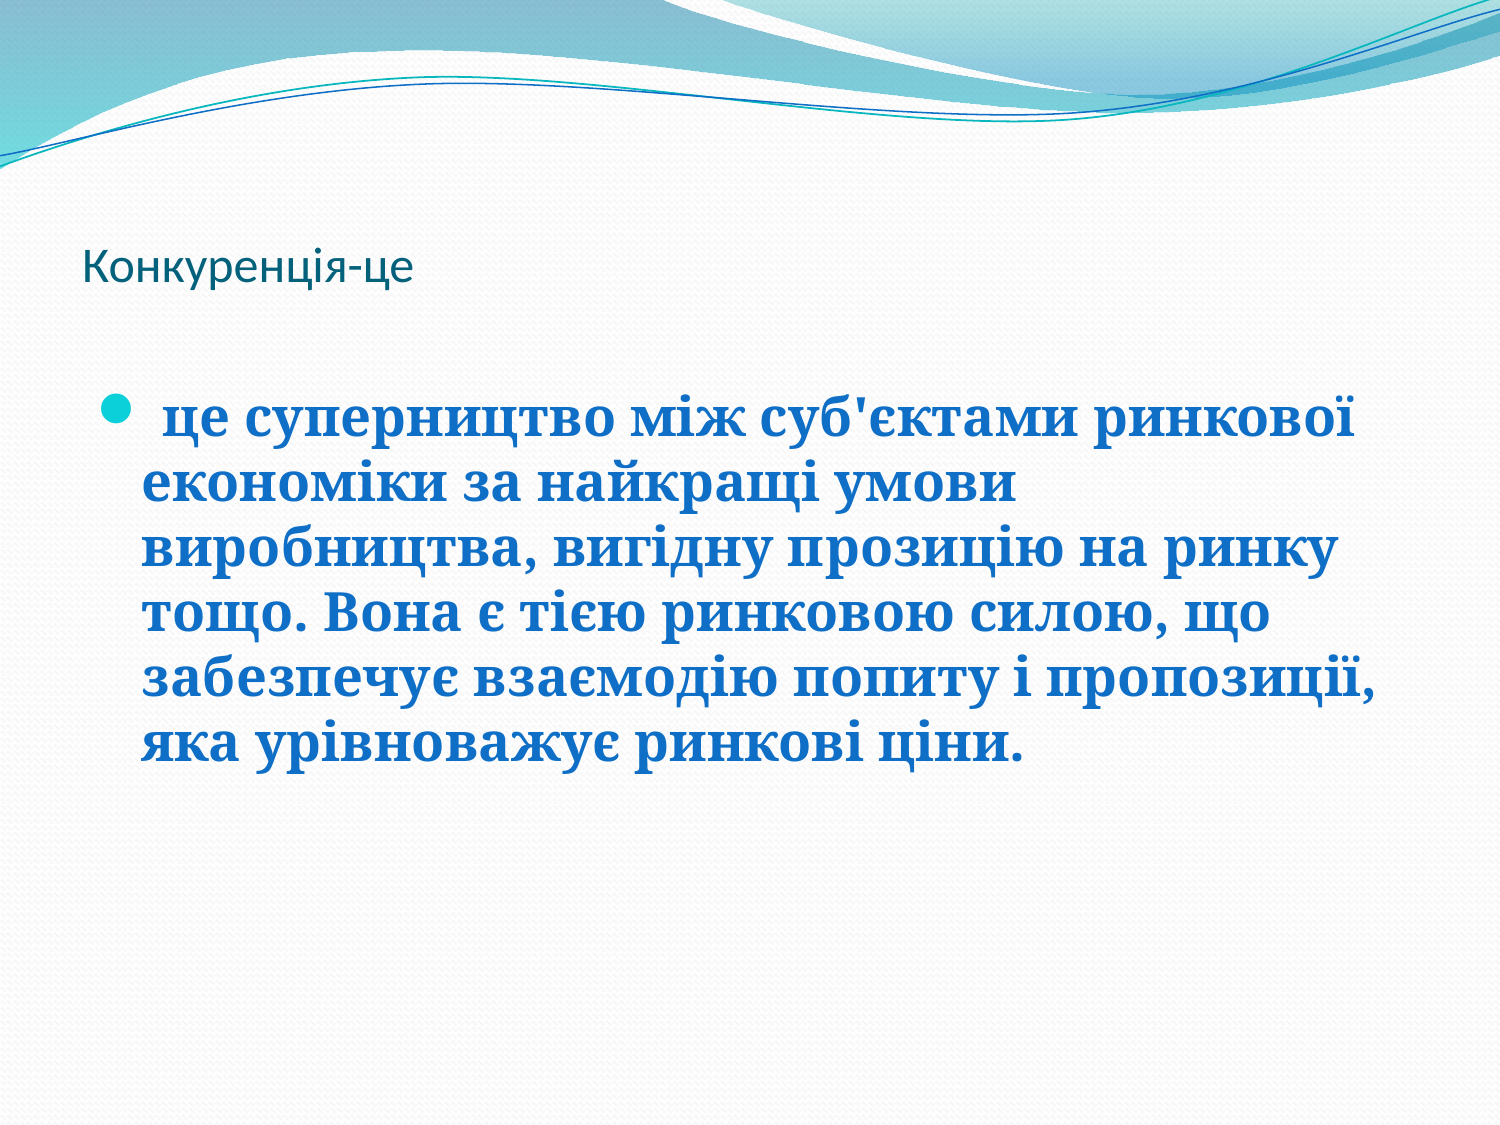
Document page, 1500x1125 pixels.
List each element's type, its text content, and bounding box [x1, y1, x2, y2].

title Конкуренція-це [82, 105, 1432, 293]
list це суперництво між суб'єктами ринкової економіки за найкращі умови виробництва, вигідну прозицію на ринку тощо. Вона є тією ринковою силою, що забезпечує взаємодію попиту і пропозиції, яка урівноважує ринкові ціни. [82, 375, 1432, 1095]
